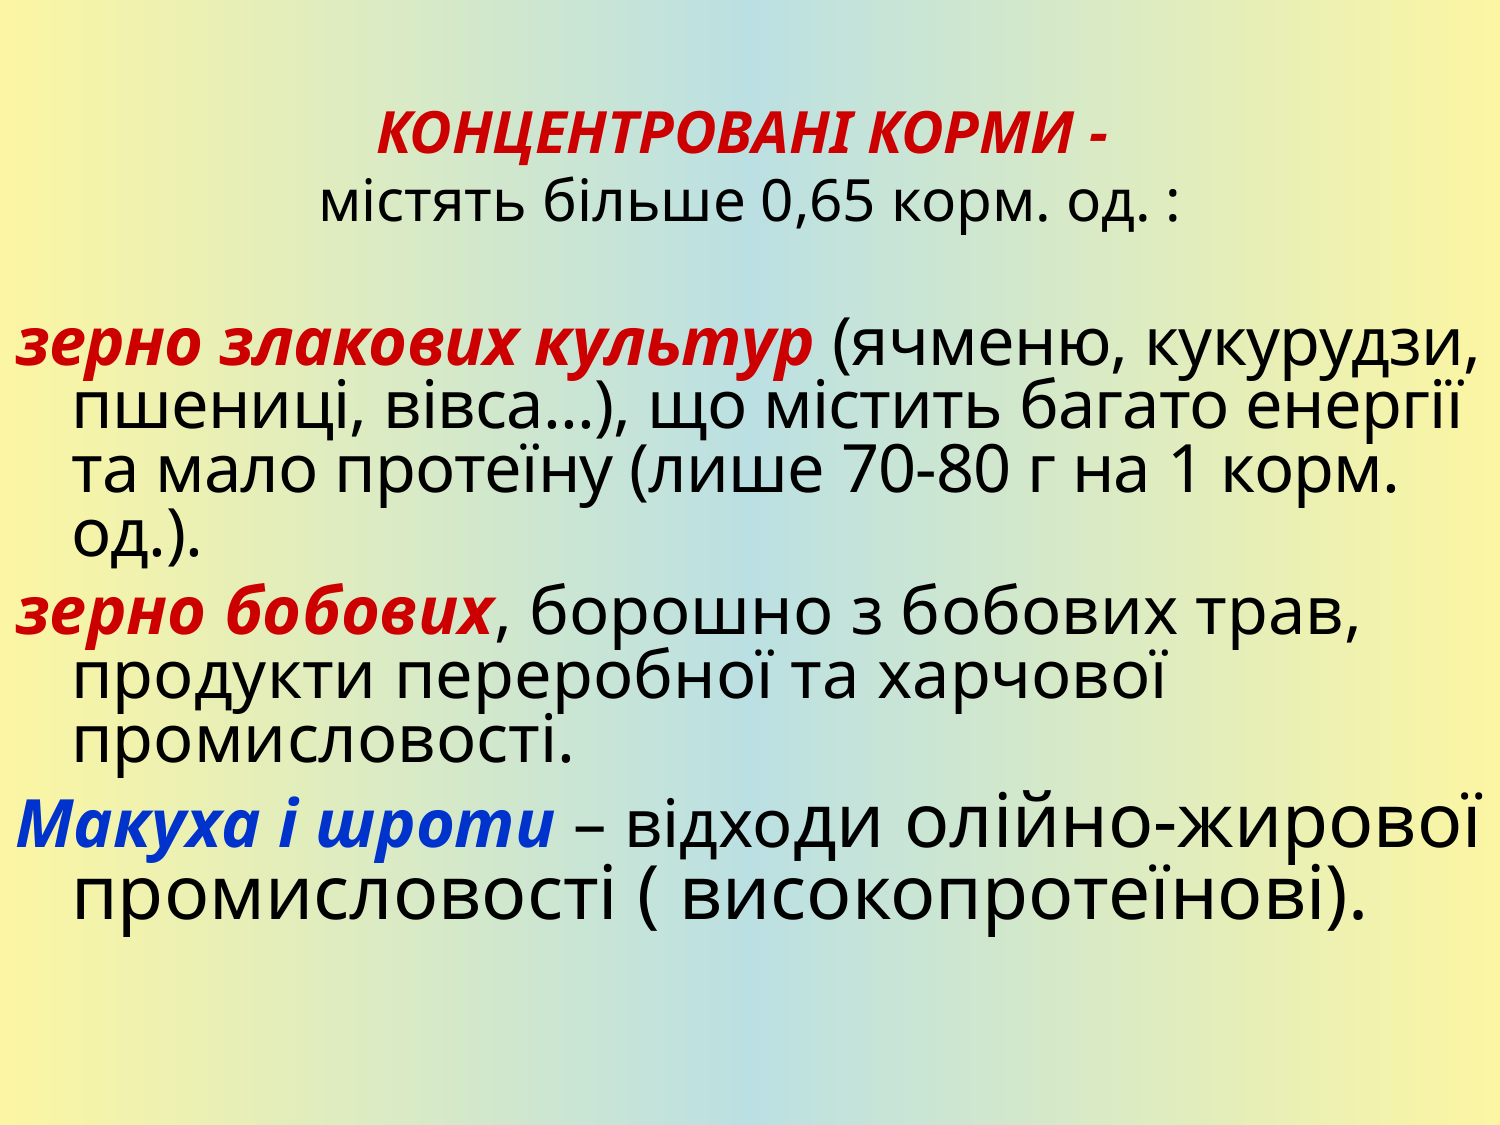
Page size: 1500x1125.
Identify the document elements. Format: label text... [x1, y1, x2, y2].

list КОНЦЕНТРОВАНІ КОРМИ - містять більше 0,65 корм. од. : зерно злакових культур (ячменю, кукурудзи, пшениці, вівса...), що містить багато енергії та мало протеїну (лише 70-80 г на 1 корм. од.). зерно бобових, борошно з бобових трав, продукти переробної та харчової промисловості. Макуха і шроти – відходи олійно-жирової промисловості ( високопротеїнові). [0, 0, 1500, 1125]
